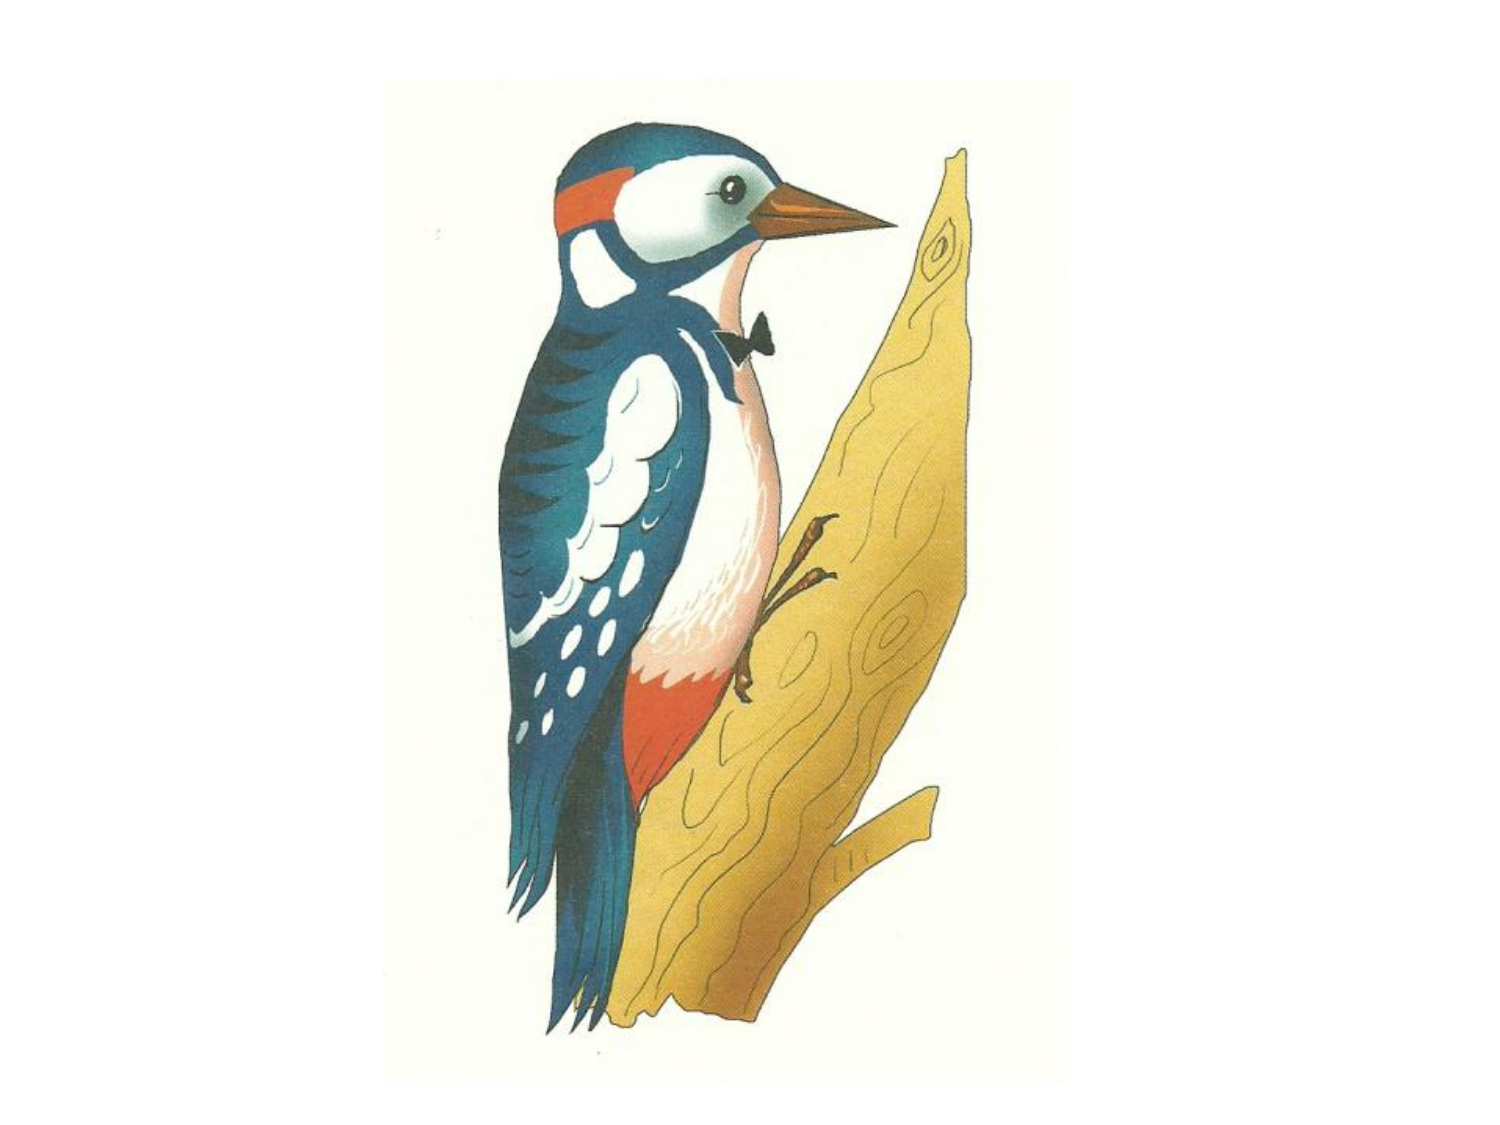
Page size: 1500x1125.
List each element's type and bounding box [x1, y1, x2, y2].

picture [383, 77, 1070, 1083]
